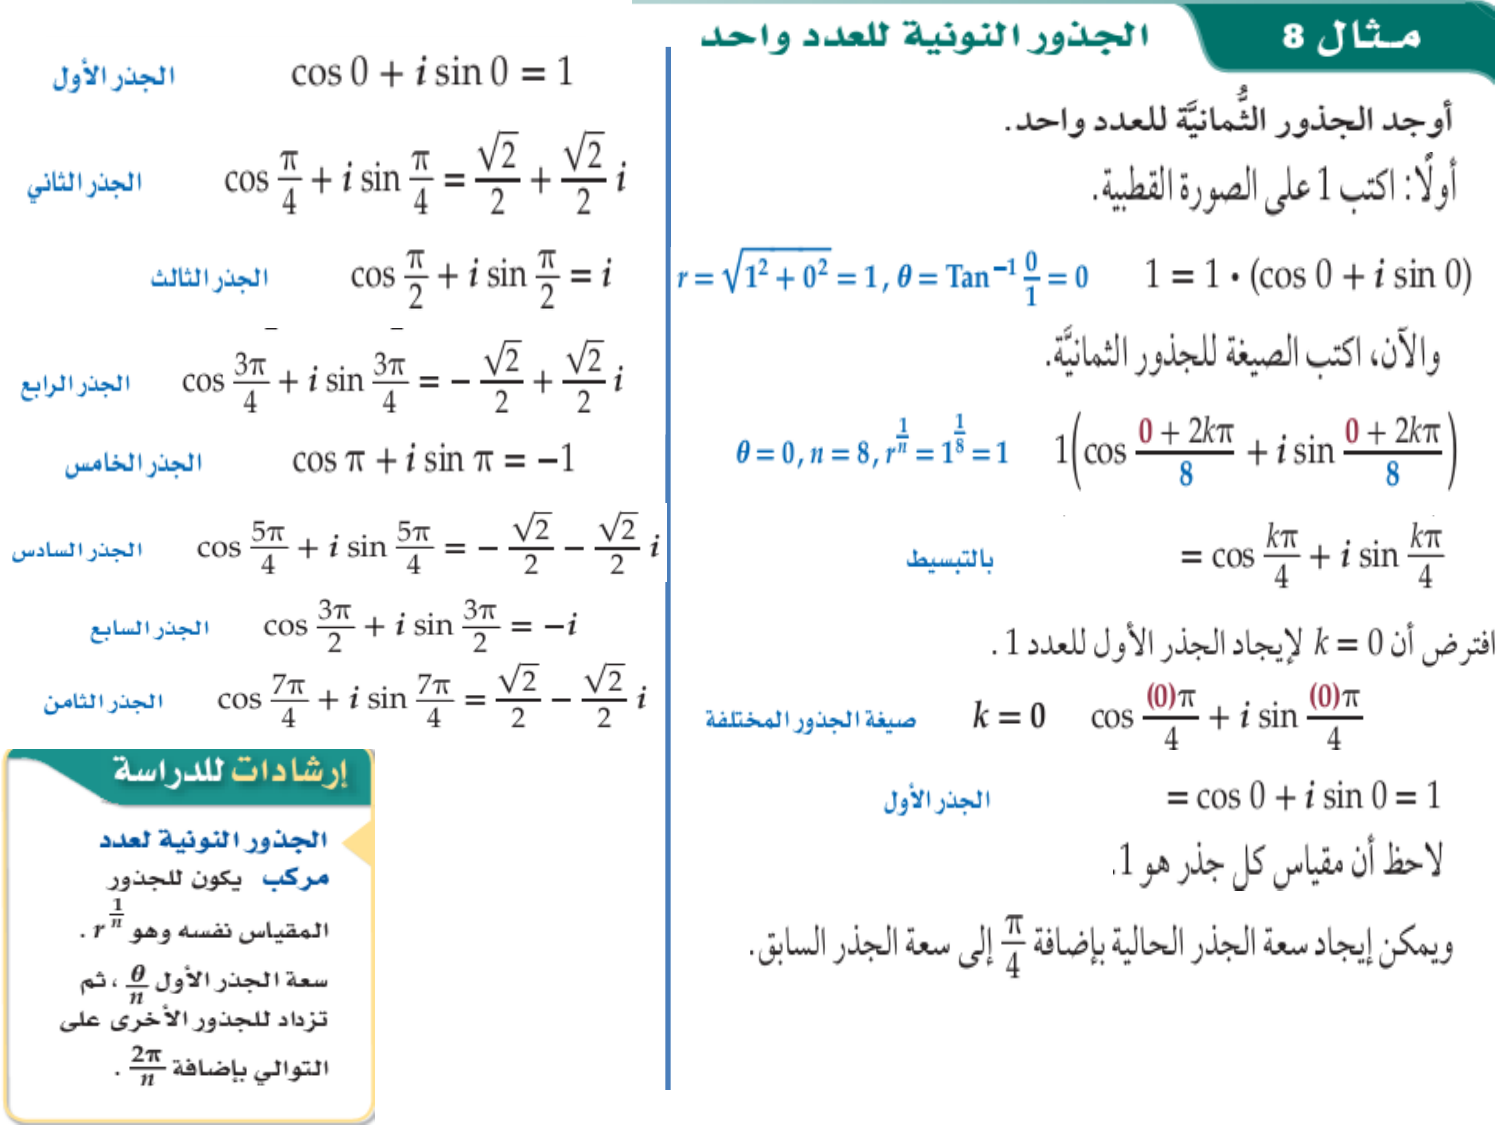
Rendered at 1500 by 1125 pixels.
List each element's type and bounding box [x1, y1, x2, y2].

picture [866, 761, 1455, 891]
picture [140, 234, 644, 312]
picture [890, 515, 1458, 596]
picture [23, 0, 1495, 223]
picture [1077, 152, 1473, 223]
picture [0, 749, 376, 1125]
picture [0, 327, 645, 423]
picture [34, 597, 658, 729]
picture [698, 620, 1500, 751]
picture [663, 234, 1477, 389]
picture [749, 913, 1462, 990]
picture [11, 433, 667, 583]
picture [46, 34, 587, 106]
picture [726, 398, 1469, 494]
